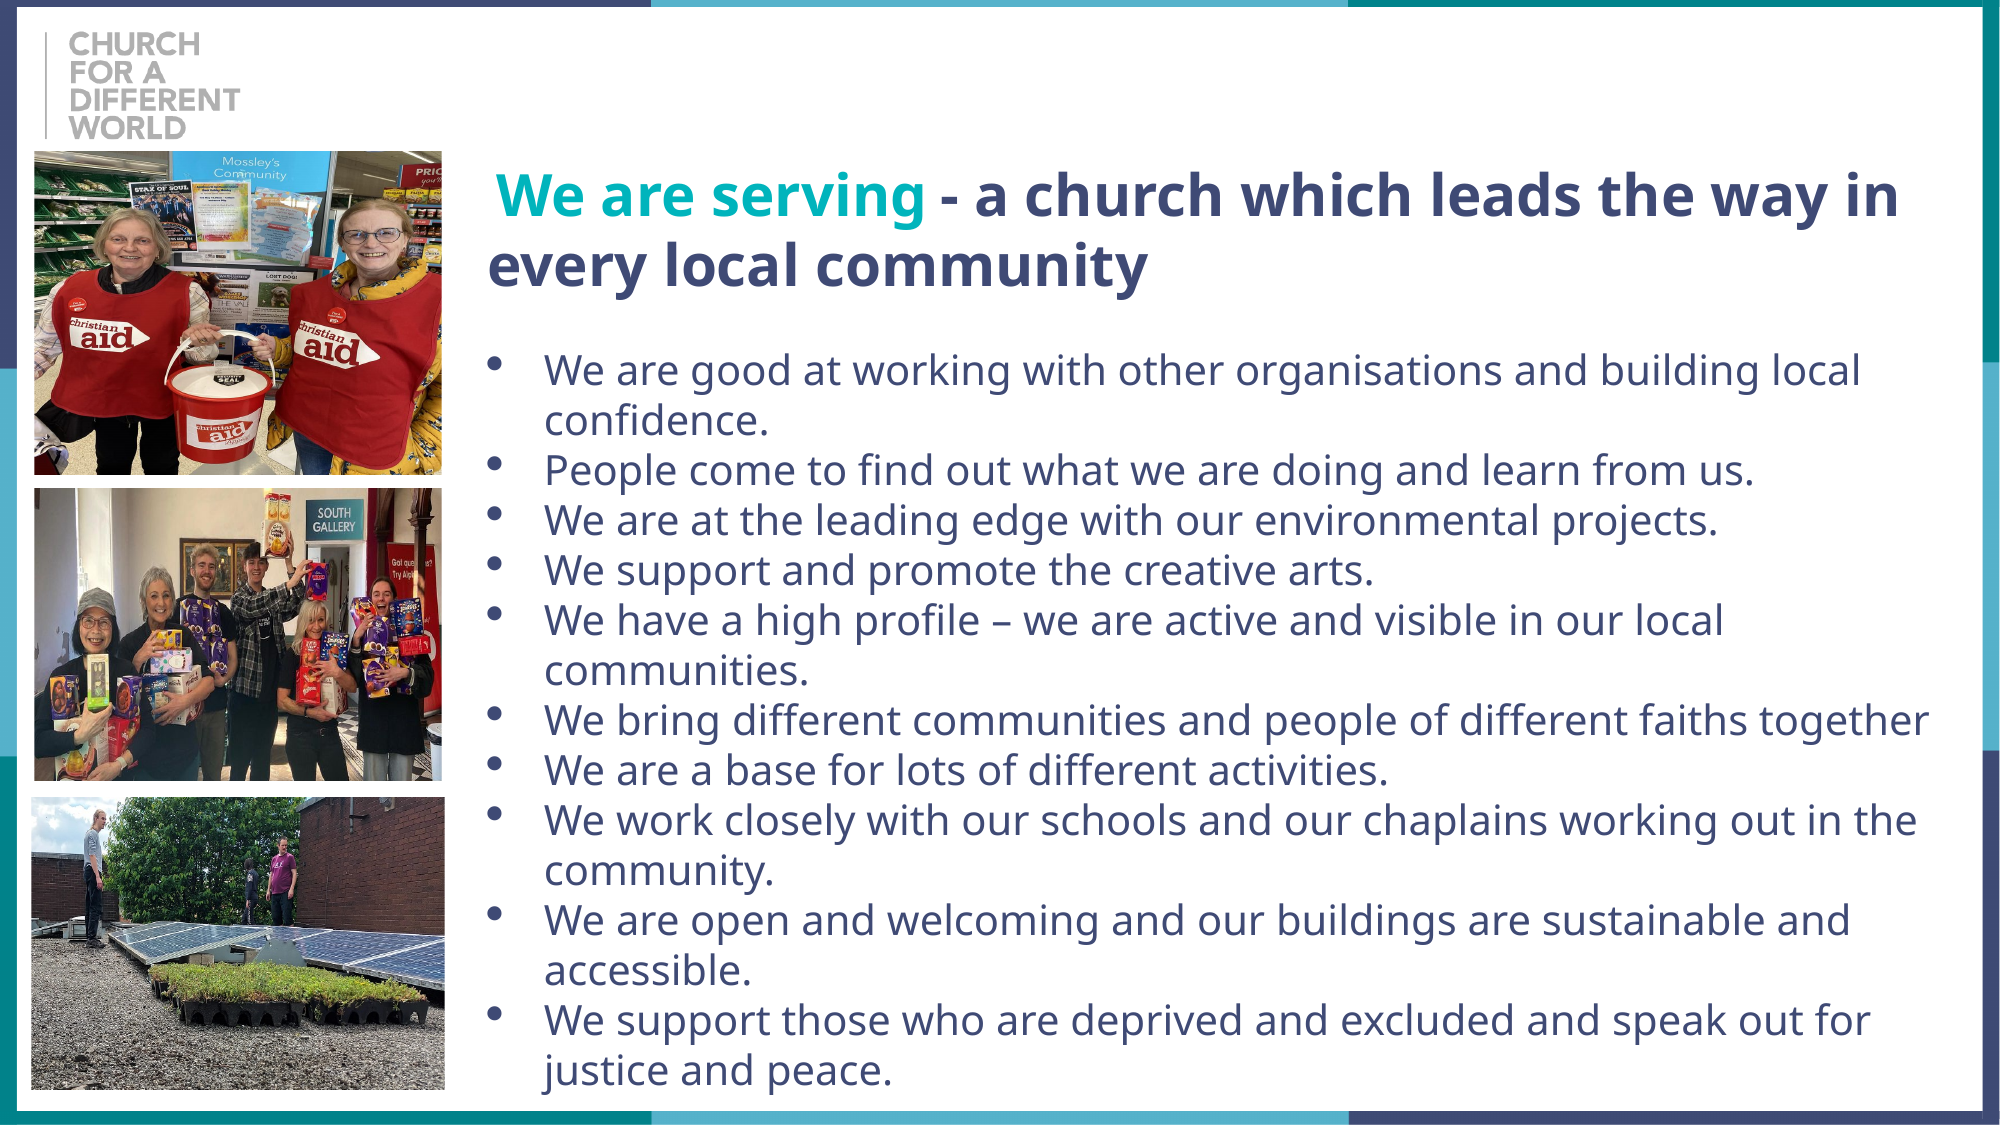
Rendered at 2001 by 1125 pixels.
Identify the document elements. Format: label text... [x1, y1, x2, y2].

text_box We are serving - a church which leads the way in every local community We are good at working with other organisations and building local confidence. People come to find out what we are doing and learn from us. We are at the leading edge with our environmental projects. We support and promote the creative arts. We have a high profile – we are active and visible in our local communities. We bring different communities and people of different faiths together We are a base for lots of different activities. We work closely with our schools and our chaplains working out in the community. We are open and welcoming and our buildings are sustainable and accessible. We support those who are deprived and excluded and speak out for justice and peace. [472, 151, 1966, 1102]
picture [0, 0, 2000, 1125]
